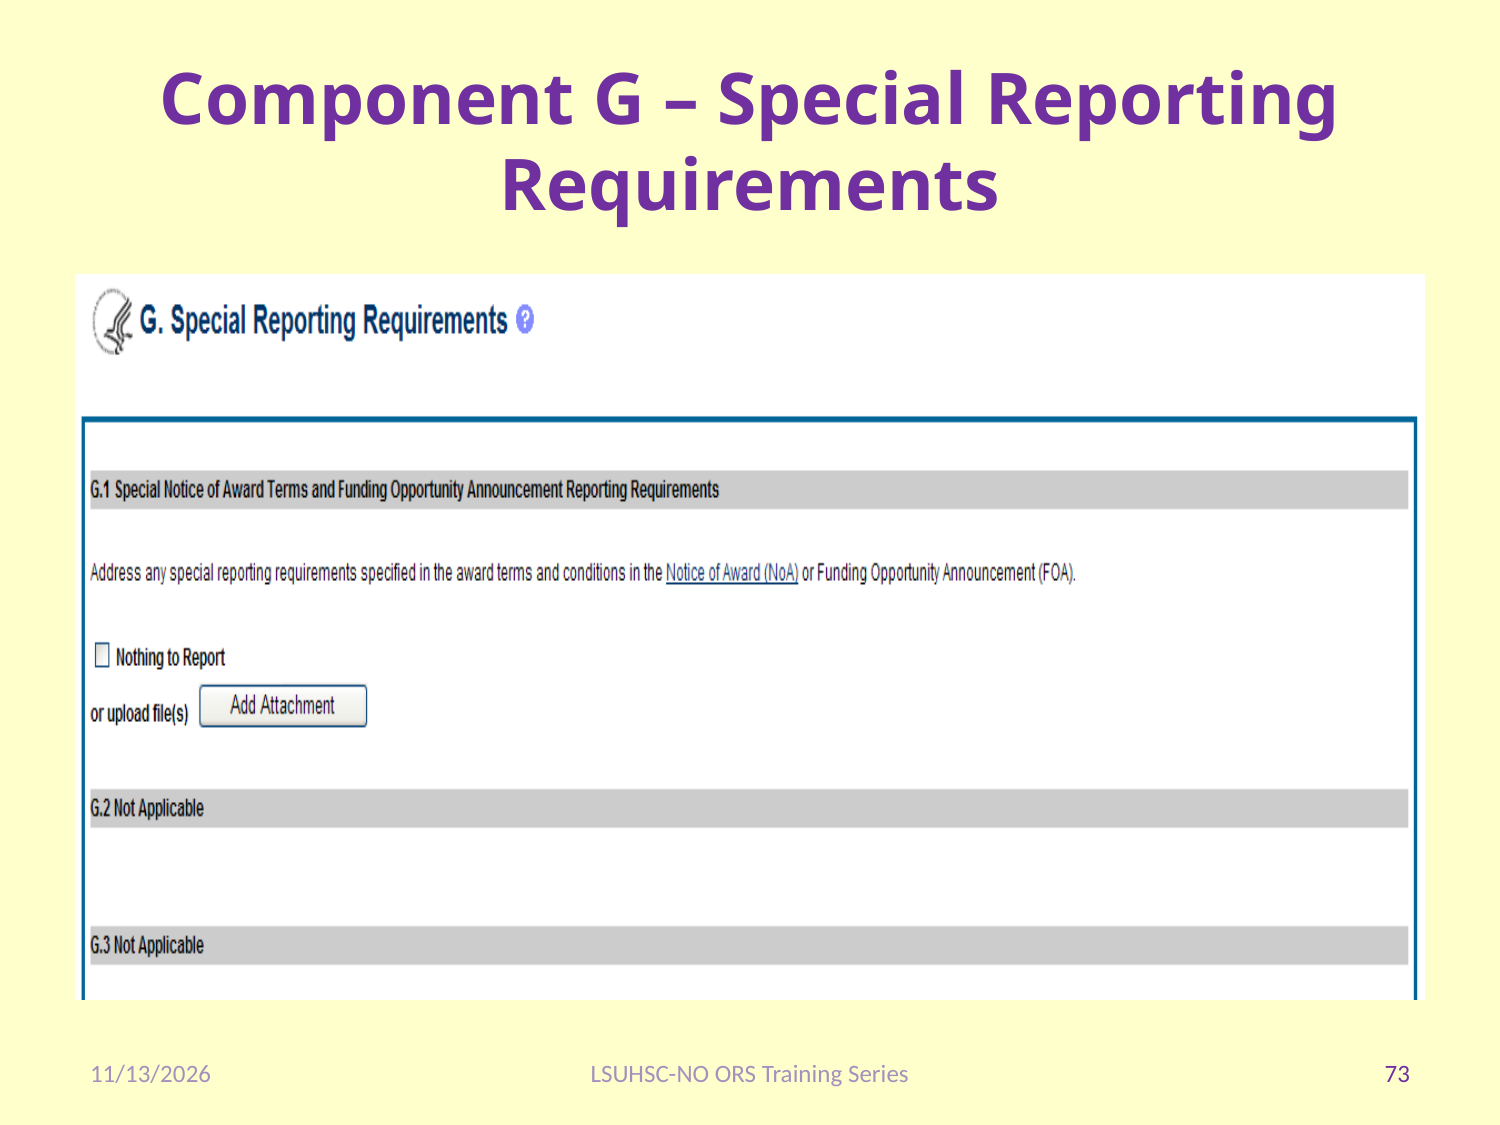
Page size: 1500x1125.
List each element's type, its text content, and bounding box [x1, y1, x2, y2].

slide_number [75, 1042, 425, 1103]
footer LSUHSC-NO ORS Training Series [512, 1042, 988, 1103]
title Component G – Special Reporting Requirements [75, 45, 1425, 233]
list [74, 274, 1426, 1001]
slide_number 73 [1074, 1042, 1425, 1103]
